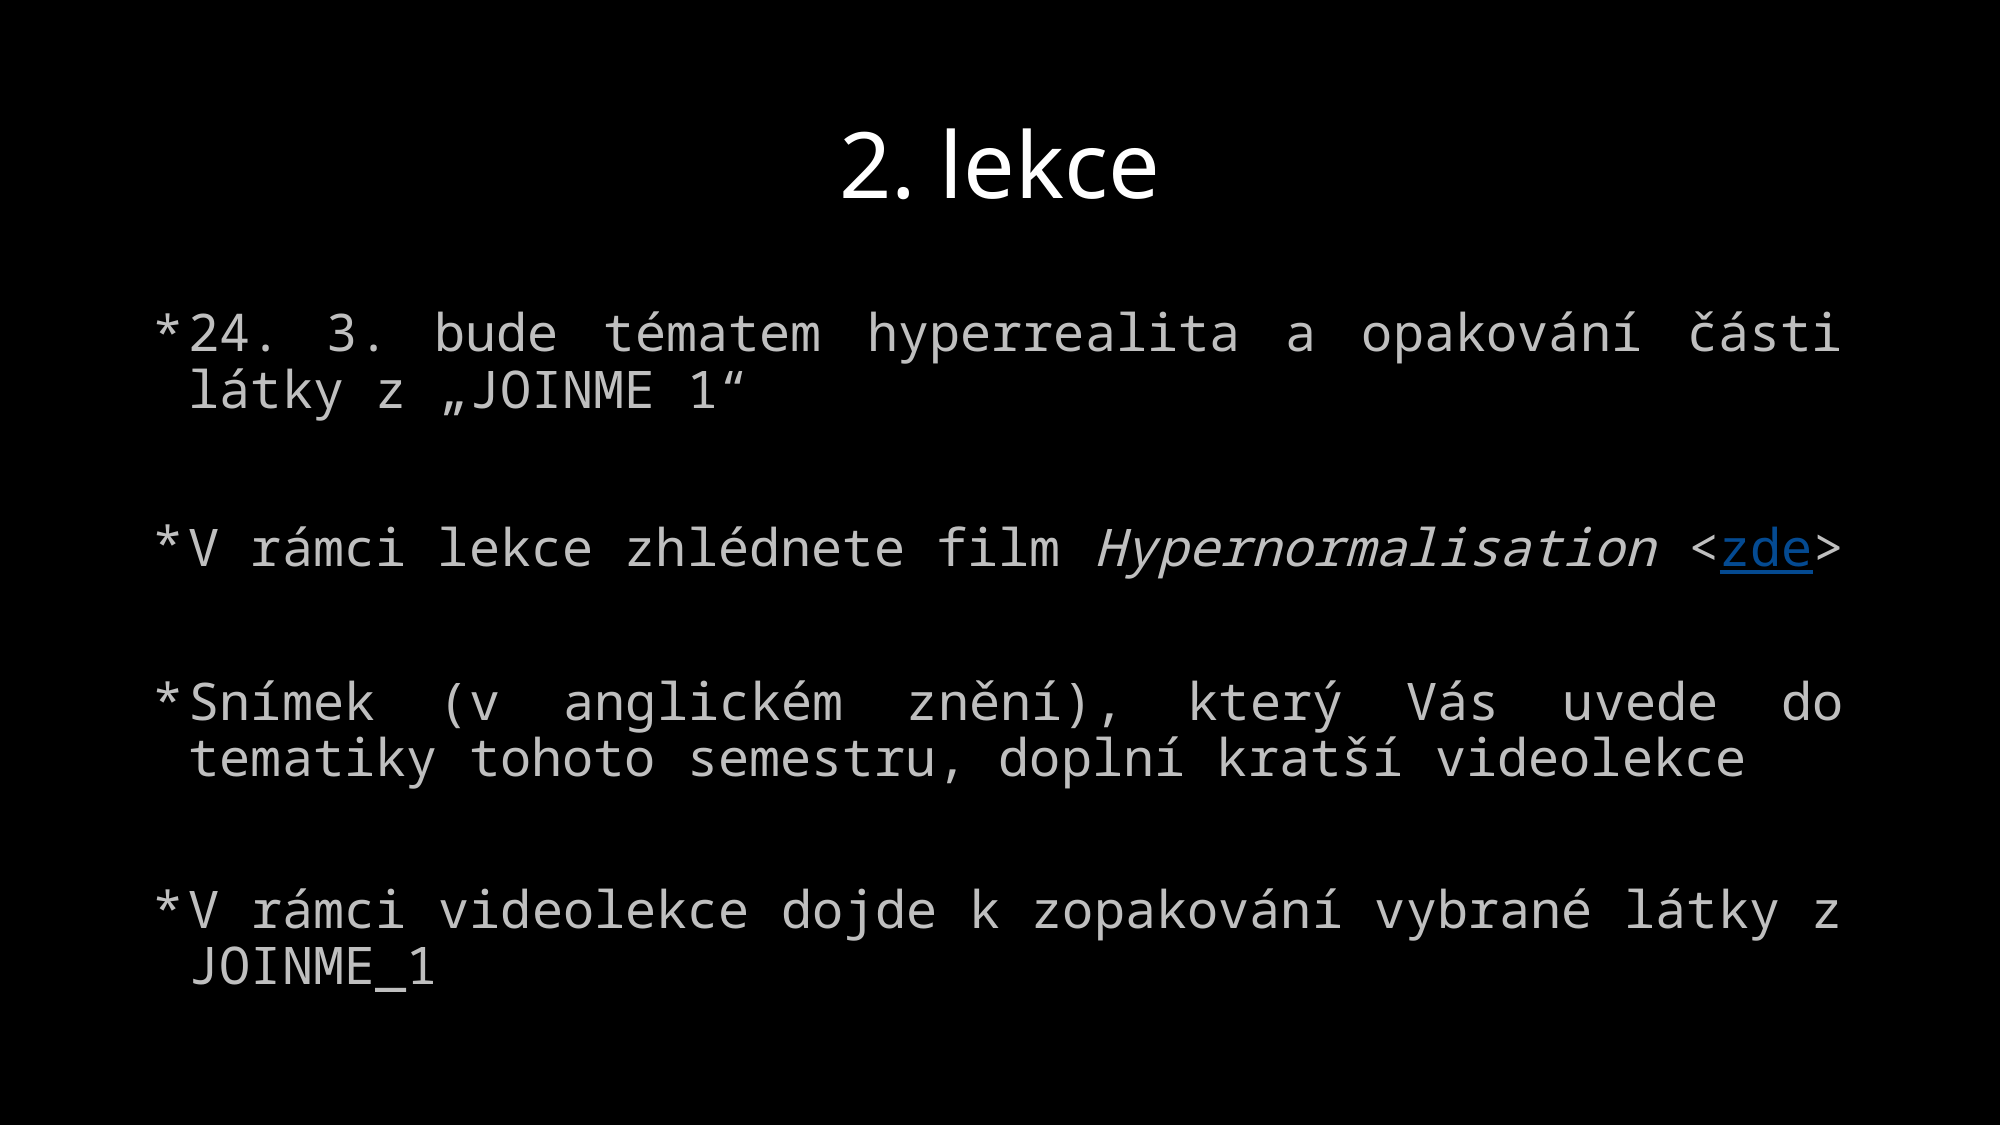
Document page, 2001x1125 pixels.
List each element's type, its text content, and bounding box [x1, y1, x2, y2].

title 2. lekce [137, 59, 1863, 278]
list 24. 3. bude tématem hyperrealita a opakování části látky z „JOINME 1“ V rámci lekce zhlédnete film Hypernormalisation <zde> Snímek (v anglickém znění), který Vás uvede do tematiky tohoto semestru, doplní kratší videolekce V rámci videolekce dojde k zopakování vybrané látky z JOINME_1 [137, 299, 1863, 1014]
